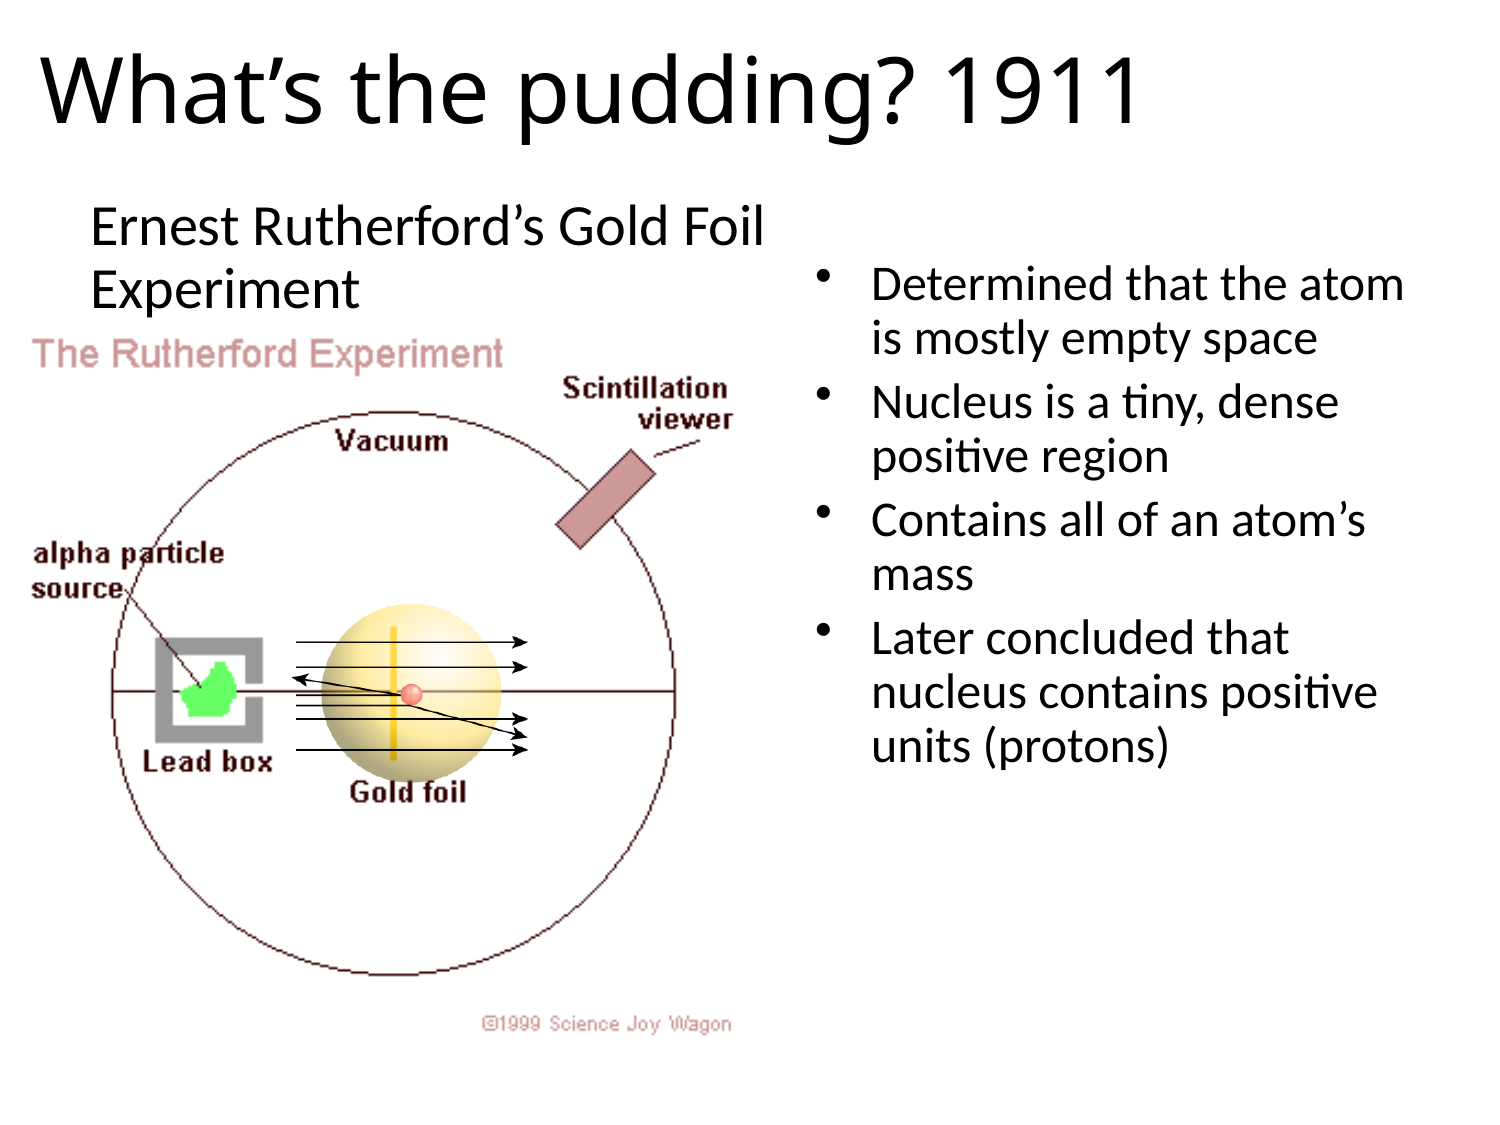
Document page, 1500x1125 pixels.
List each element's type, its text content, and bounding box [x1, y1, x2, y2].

title What’s the pudding? 1911 [24, 0, 1375, 188]
text_box Determined that the atom is mostly empty space Nucleus is a tiny, dense positive region Contains all of an atom’s mass Later concluded that nucleus contains positive units (protons) [800, 249, 1425, 993]
picture [24, 324, 738, 1038]
list Ernest Rutherford’s Gold Foil Experiment [75, 187, 788, 930]
